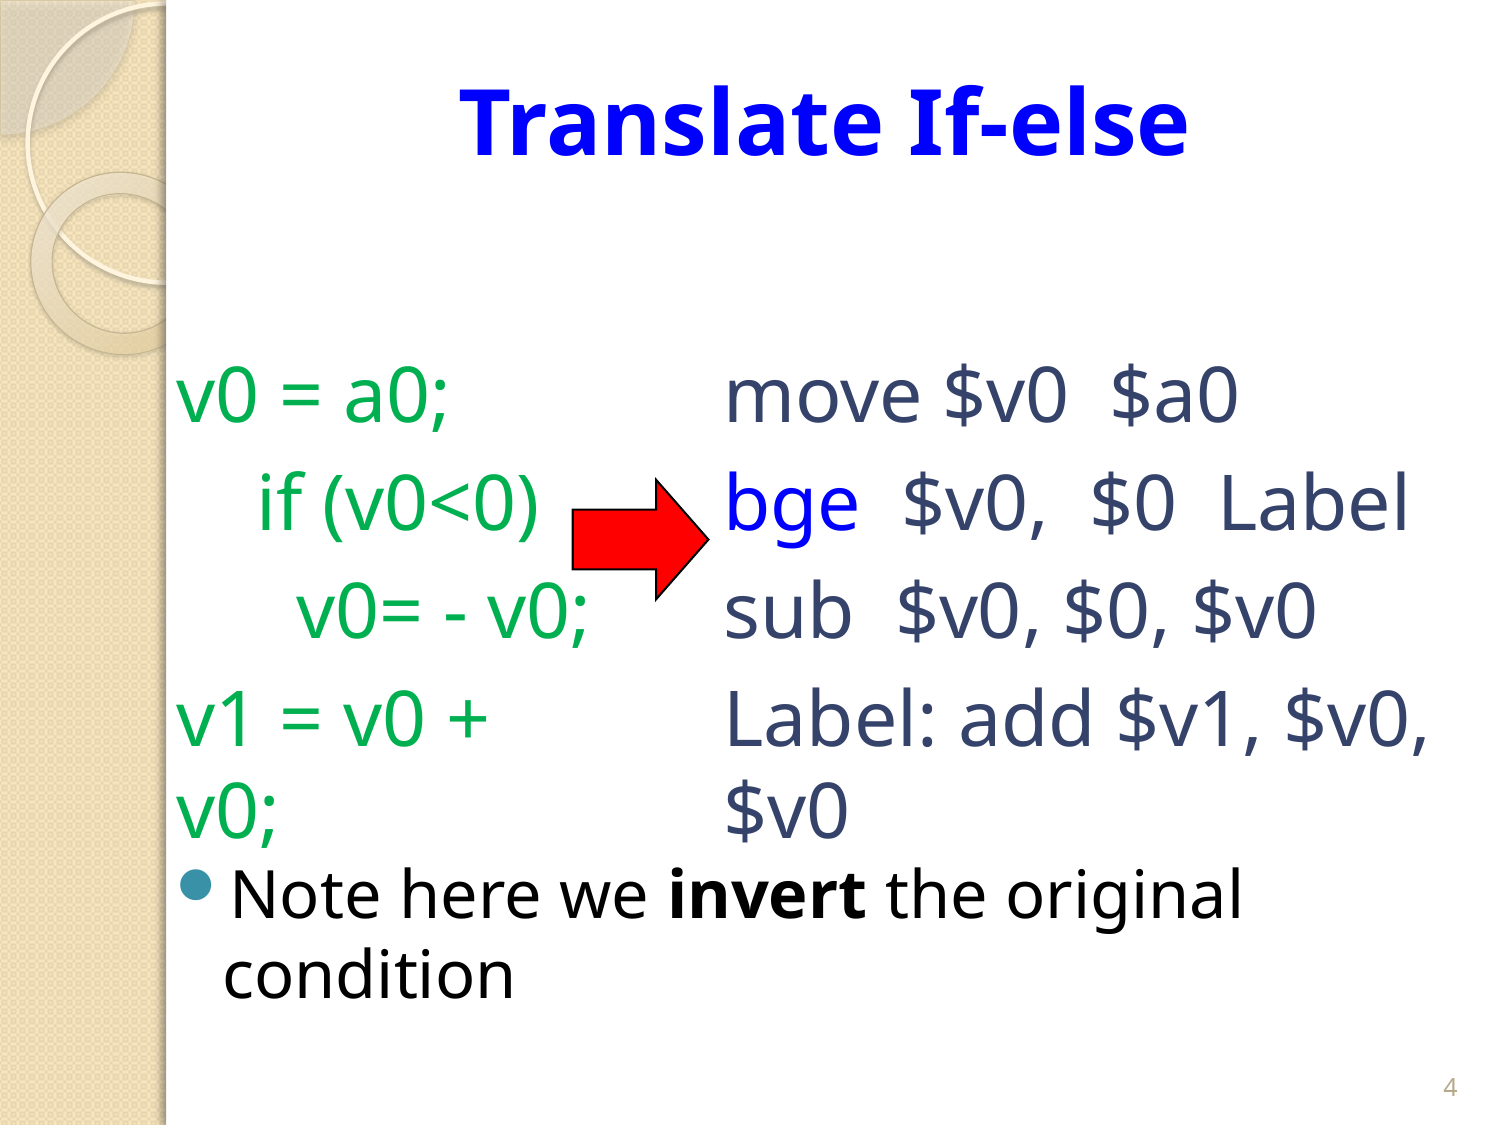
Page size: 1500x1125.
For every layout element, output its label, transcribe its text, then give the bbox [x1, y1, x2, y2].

slide_number 4 [1413, 1034, 1488, 1113]
title Translate If-else [169, 42, 1481, 194]
text_box [609, 479, 708, 600]
text_box v0 = a0; if (v0<0) v0= - v0; v1 = v0 + v0; [161, 338, 609, 785]
list Note here we invert the original condition [147, 196, 1447, 1047]
text_box move $v0 $a0 bge $v0, $0 Label sub $v0, $0, $v0 Label: add $v1, $v0, $v0 [708, 338, 1500, 785]
